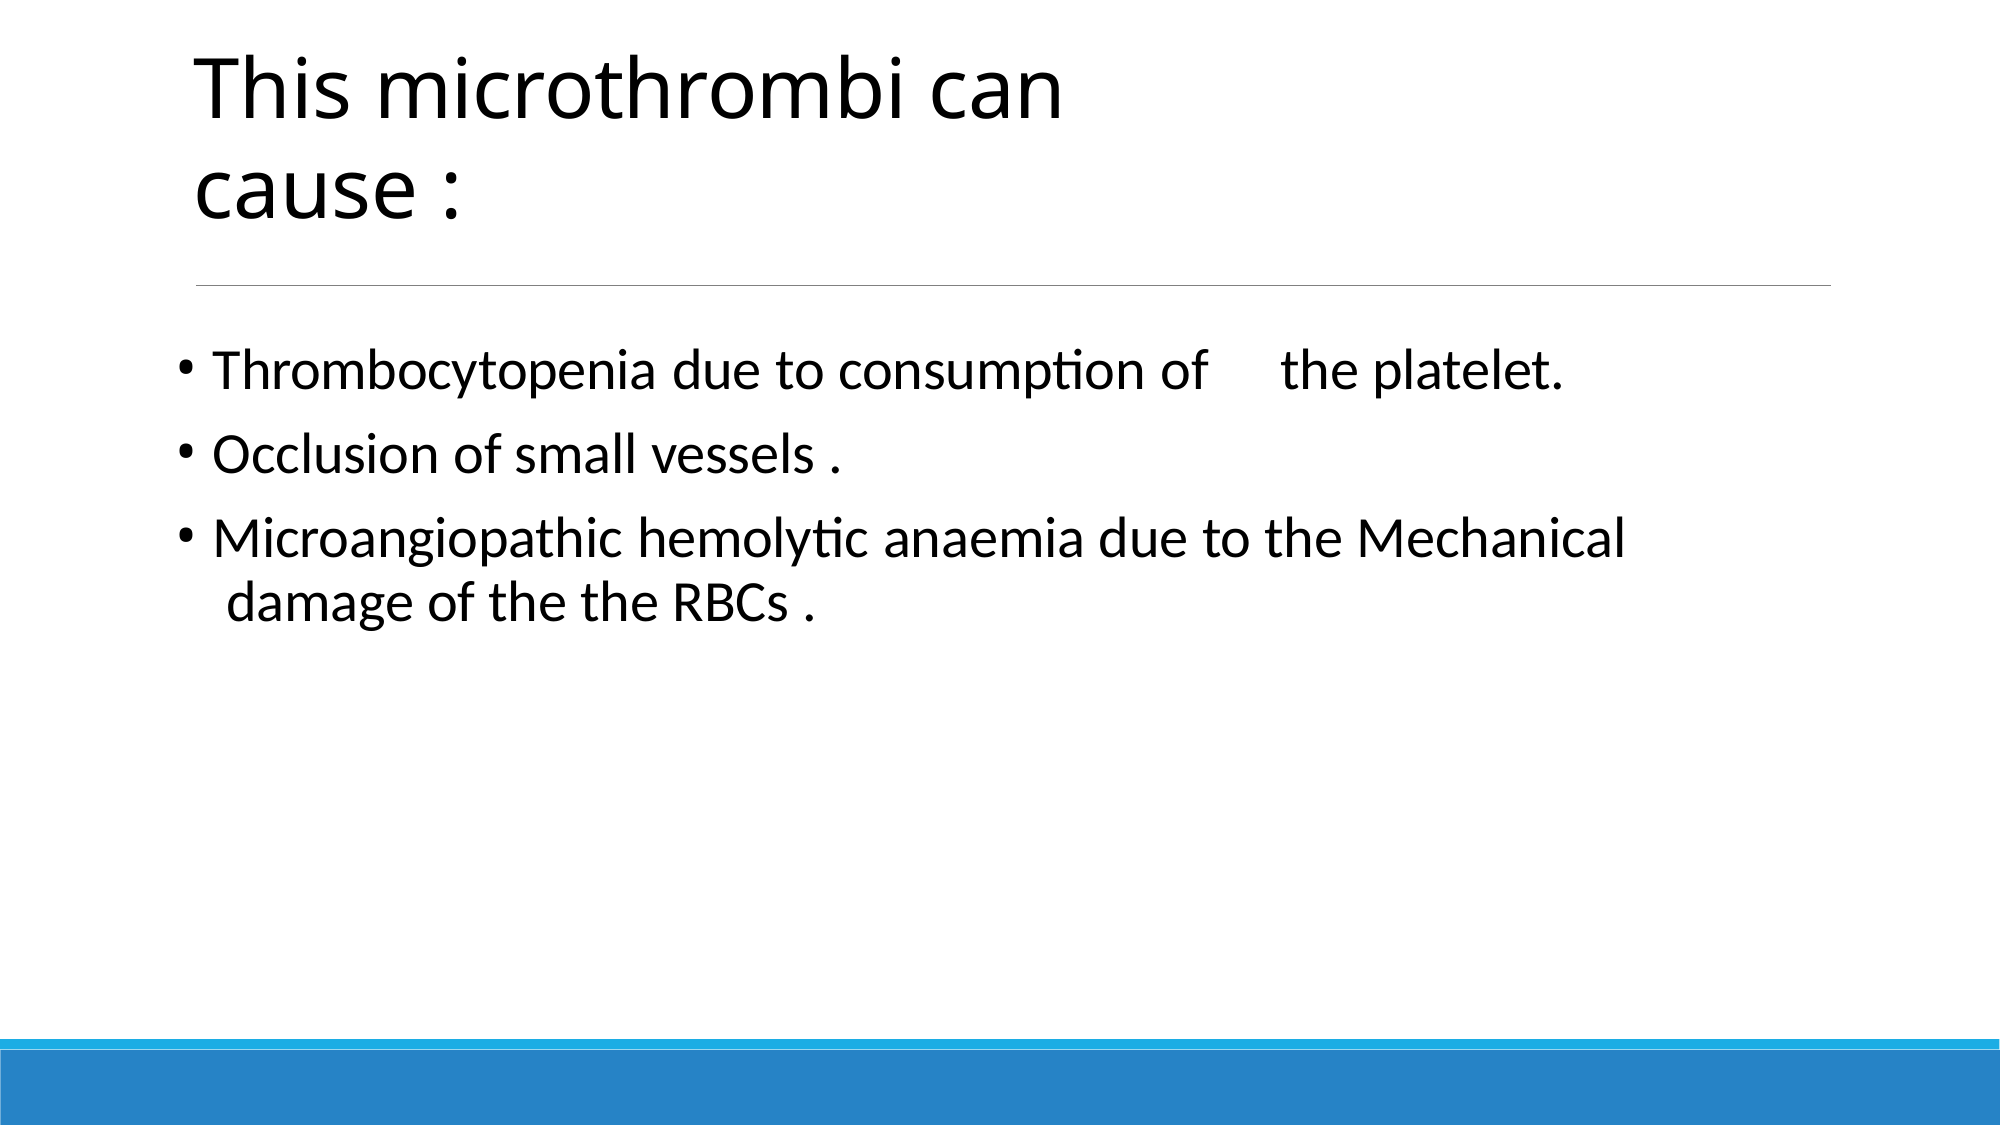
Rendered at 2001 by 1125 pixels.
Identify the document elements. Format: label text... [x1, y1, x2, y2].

text_box Thrombocytopenia due to consumption of the platelet. Occlusion of small vessels . Microangiopathic hemolytic anaemia due to the Mechanical damage of the the RBCs . [173, 314, 1638, 633]
title This microthrombi can cause : [191, 33, 1194, 236]
